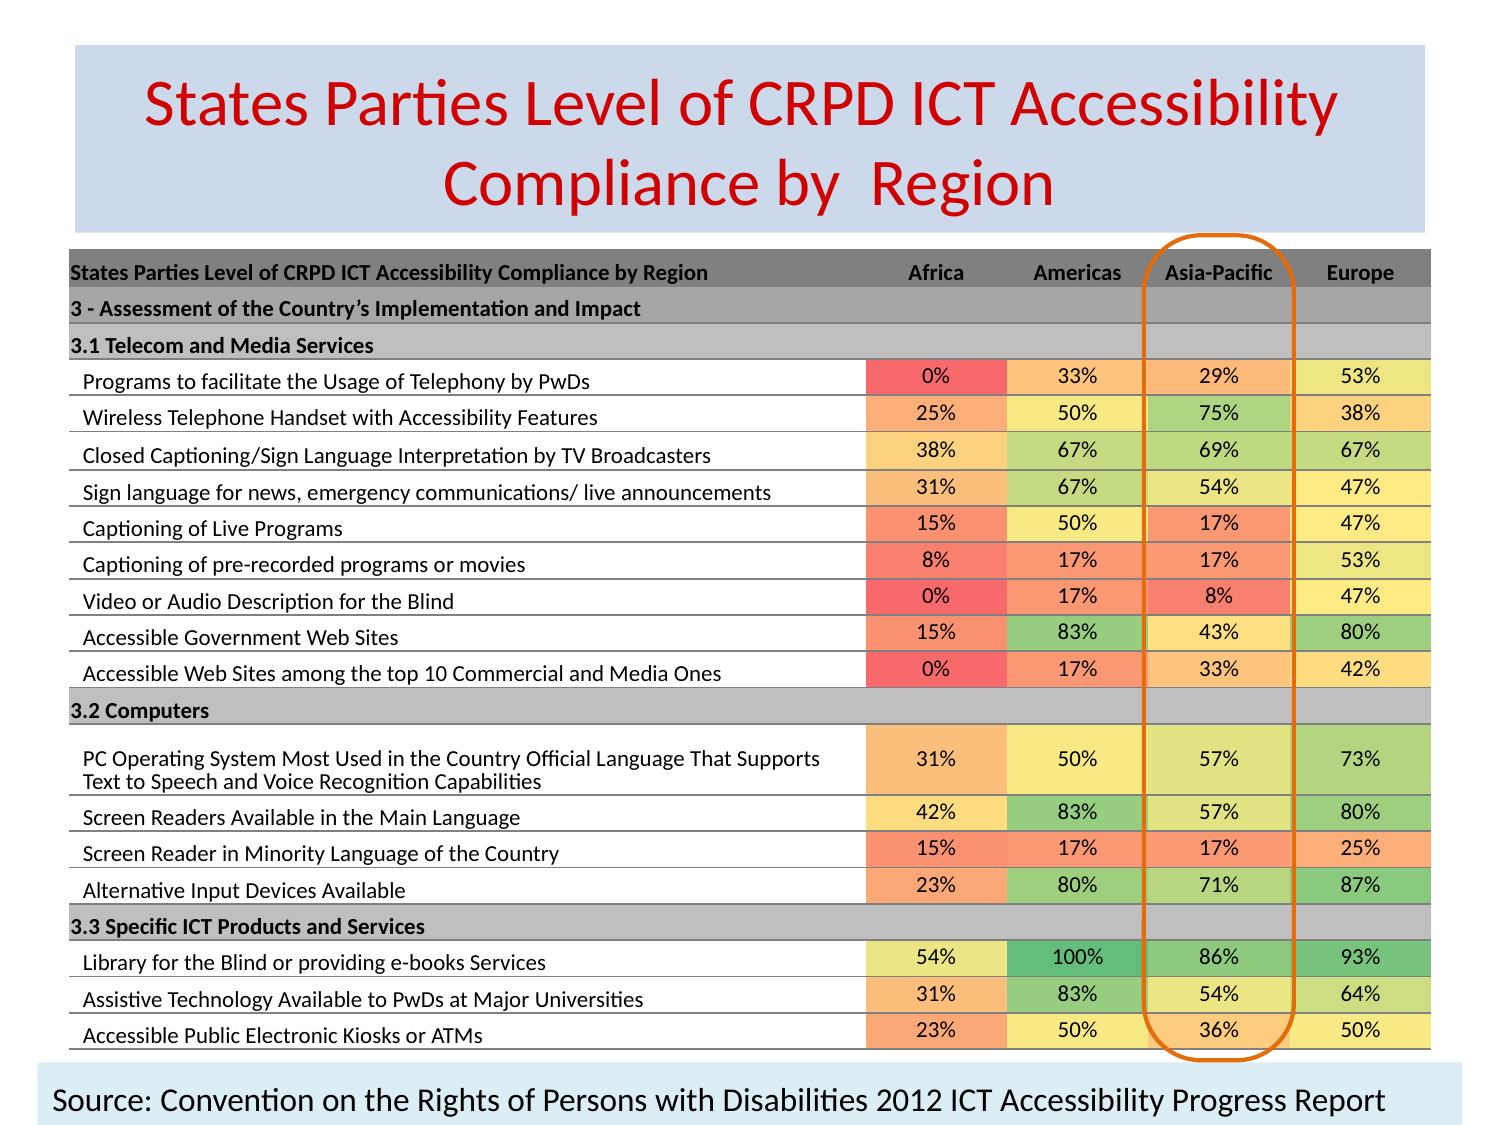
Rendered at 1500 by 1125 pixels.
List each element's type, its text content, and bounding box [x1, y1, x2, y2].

table_cell 80% [1007, 868, 1141, 903]
table_cell 50% [1007, 396, 1141, 431]
table_cell 100% [1007, 941, 1141, 976]
table_cell Video or Audio Description for the Blind [69, 580, 866, 614]
table_cell 3.3 Specific ICT Products and Services [69, 905, 866, 939]
table_cell Library for the Blind or providing e-books Services [69, 941, 866, 976]
table_cell Closed Captioning/Sign Language Interpretation by TV Broadcasters [69, 432, 866, 469]
table_cell 25% [1296, 832, 1431, 867]
table_cell 15% [866, 507, 1007, 541]
table_cell 87% [1296, 868, 1431, 903]
table_cell 17% [1007, 652, 1141, 687]
table_cell [1296, 905, 1431, 939]
table_cell 17% [1007, 832, 1141, 867]
table_cell 8% [866, 543, 1007, 578]
table_cell 17% [1007, 580, 1141, 614]
table_cell 67% [1007, 471, 1141, 505]
table_cell Sign language for news, emergency communications/ live announcements [69, 471, 866, 505]
table_cell 0% [866, 360, 1007, 394]
table_cell Captioning of pre-recorded programs or movies [69, 543, 866, 578]
table_cell 15% [866, 616, 1007, 650]
table_cell 80% [1296, 616, 1431, 650]
table_cell 23% [866, 1014, 1007, 1048]
table_cell Accessible Public Electronic Kiosks or ATMs [69, 1014, 866, 1048]
table_cell 23% [866, 868, 1007, 903]
table_cell 31% [866, 471, 1007, 505]
table_cell 0% [866, 652, 1007, 687]
table_cell 38% [866, 432, 1007, 469]
table_cell [866, 324, 1007, 358]
table_cell 31% [866, 725, 1007, 794]
table_cell 33% [1007, 360, 1141, 394]
table_cell 25% [866, 396, 1007, 431]
table_cell 64% [1296, 977, 1431, 1012]
table_cell 67% [1007, 432, 1141, 469]
table_cell 53% [1296, 543, 1431, 578]
table_header States Parties Level of CRPD ICT Accessibility Compliance by Region [69, 251, 866, 285]
table_cell [1007, 324, 1141, 358]
table_cell [866, 905, 1007, 939]
table_header Americas [1007, 251, 1148, 285]
table_cell PC Operating System Most Used in the Country Official Language That Supports Text to Speech and Voice Recognition Capabilities [69, 725, 866, 794]
table_cell [1296, 324, 1431, 358]
table_cell [1007, 287, 1141, 322]
table_cell 36% [1148, 1032, 1161, 1048]
table_cell 47% [1296, 580, 1431, 614]
table_cell 83% [1007, 796, 1141, 830]
table_cell 83% [1007, 616, 1141, 650]
table_cell Assistive Technology Available to PwDs at Major Universities [69, 977, 866, 1012]
table_cell 83% [1007, 977, 1142, 1012]
table_cell Accessible Government Web Sites [69, 616, 866, 650]
table_cell [1007, 905, 1141, 939]
table_cell 15% [866, 832, 1007, 867]
table_cell 0% [866, 580, 1007, 614]
table_cell 3.2 Computers [69, 688, 866, 723]
table_cell 53% [1296, 360, 1431, 394]
table_header Europe [1290, 251, 1431, 285]
table_cell 67% [1296, 432, 1431, 469]
table_cell 50% [1290, 1014, 1431, 1048]
table_cell 50% [1007, 507, 1141, 541]
table_cell [866, 287, 1007, 322]
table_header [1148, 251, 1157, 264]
table_cell 31% [866, 977, 1007, 1012]
table_cell 73% [1296, 725, 1431, 794]
table_cell 93% [1296, 941, 1431, 976]
table_cell [1296, 287, 1431, 322]
text_box Source: Convention on the Rights of Persons with Disabilities 2012 ICT Accessibility Progress Report [37, 1062, 1463, 1125]
table_cell [1007, 688, 1141, 723]
table_cell 50% [1007, 1014, 1148, 1048]
table_header Africa [866, 251, 1007, 285]
title States Parties Level of CRPD ICT Accessibility Compliance by Region [75, 45, 1425, 233]
table_cell 42% [1296, 652, 1431, 687]
table_cell [1296, 688, 1431, 723]
table_cell [866, 688, 1007, 723]
table_cell Wireless Telephone Handset with Accessibility Features [69, 396, 866, 431]
table_cell 54% [866, 941, 1007, 976]
table_cell Alternative Input Devices Available [69, 868, 866, 903]
table_cell Captioning of Live Programs [69, 507, 866, 541]
table_cell 3 - Assessment of the Country’s Implementation and Impact [69, 287, 866, 322]
table_cell 47% [1296, 507, 1431, 541]
table_cell 50% [1007, 725, 1141, 794]
table_cell 38% [1296, 396, 1431, 431]
table_cell Programs to facilitate the Usage of Telephony by PwDs [69, 360, 866, 394]
table_cell Screen Readers Available in the Main Language [69, 796, 866, 830]
table_cell 80% [1296, 796, 1431, 830]
table_cell Accessible Web Sites among the top 10 Commercial and Media Ones [69, 652, 866, 687]
table_cell 36% [1277, 1031, 1290, 1048]
table_cell 47% [1296, 471, 1431, 505]
table_cell Screen Reader in Minority Language of the Country [69, 832, 866, 867]
table_cell 3.1 Telecom and Media Services [69, 324, 866, 358]
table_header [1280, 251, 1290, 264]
text_box [1141, 233, 1296, 1063]
table_cell 42% [866, 796, 1007, 830]
table_cell 17% [1007, 543, 1141, 578]
